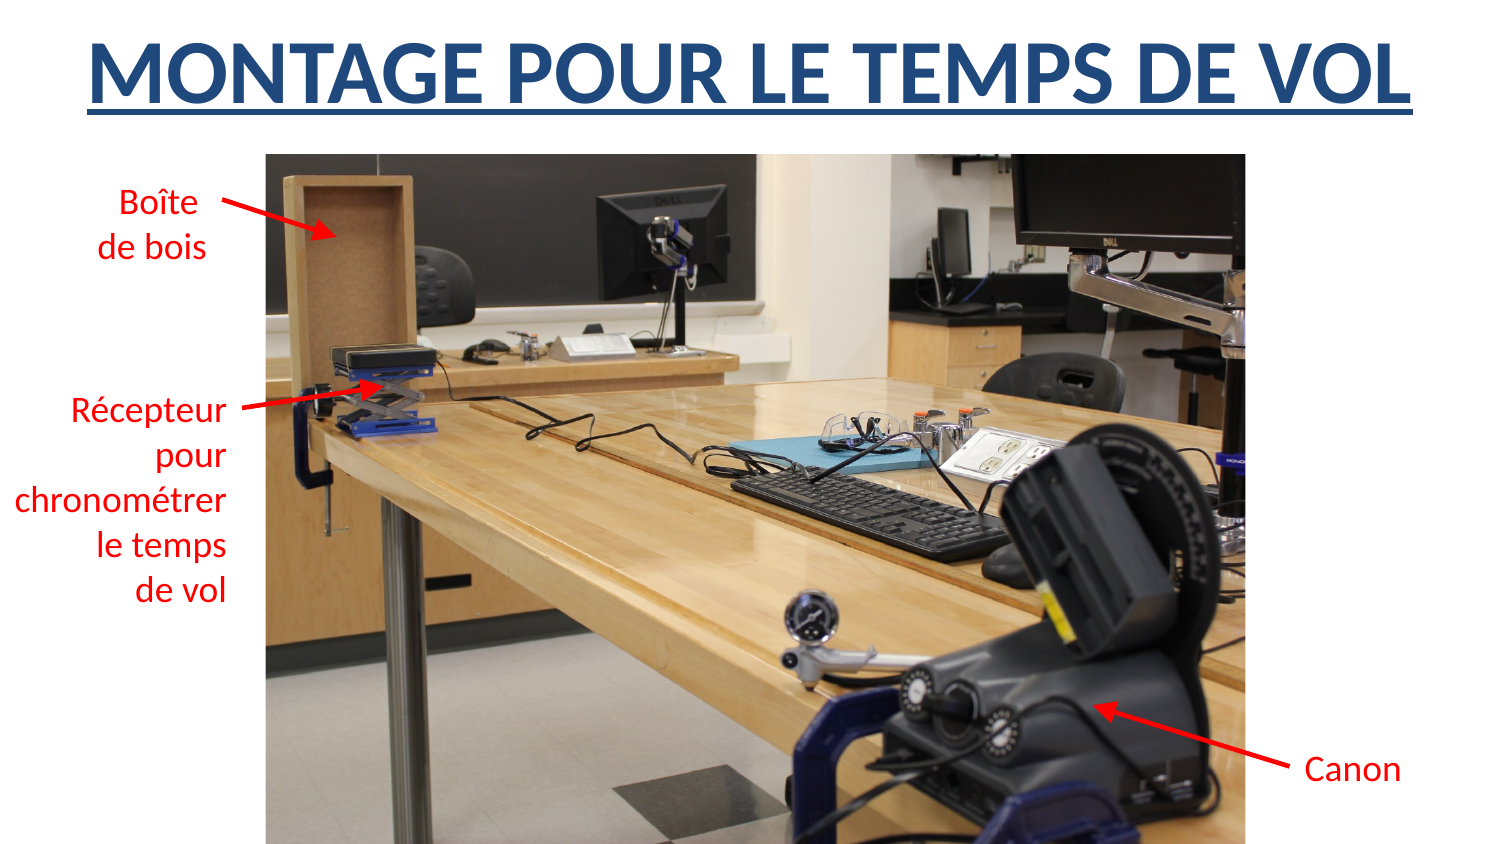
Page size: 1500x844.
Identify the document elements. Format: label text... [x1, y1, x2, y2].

picture [265, 154, 1246, 844]
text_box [1092, 705, 1290, 767]
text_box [241, 386, 384, 409]
text_box Récepteur pour chronométrer le temps de vol [0, 370, 242, 446]
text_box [221, 199, 337, 238]
text_box Canon [1289, 728, 1500, 804]
text_box Boîte de bois [0, 161, 223, 237]
title MONTAGE POUR LE TEMPS DE VOL [17, 0, 1483, 138]
